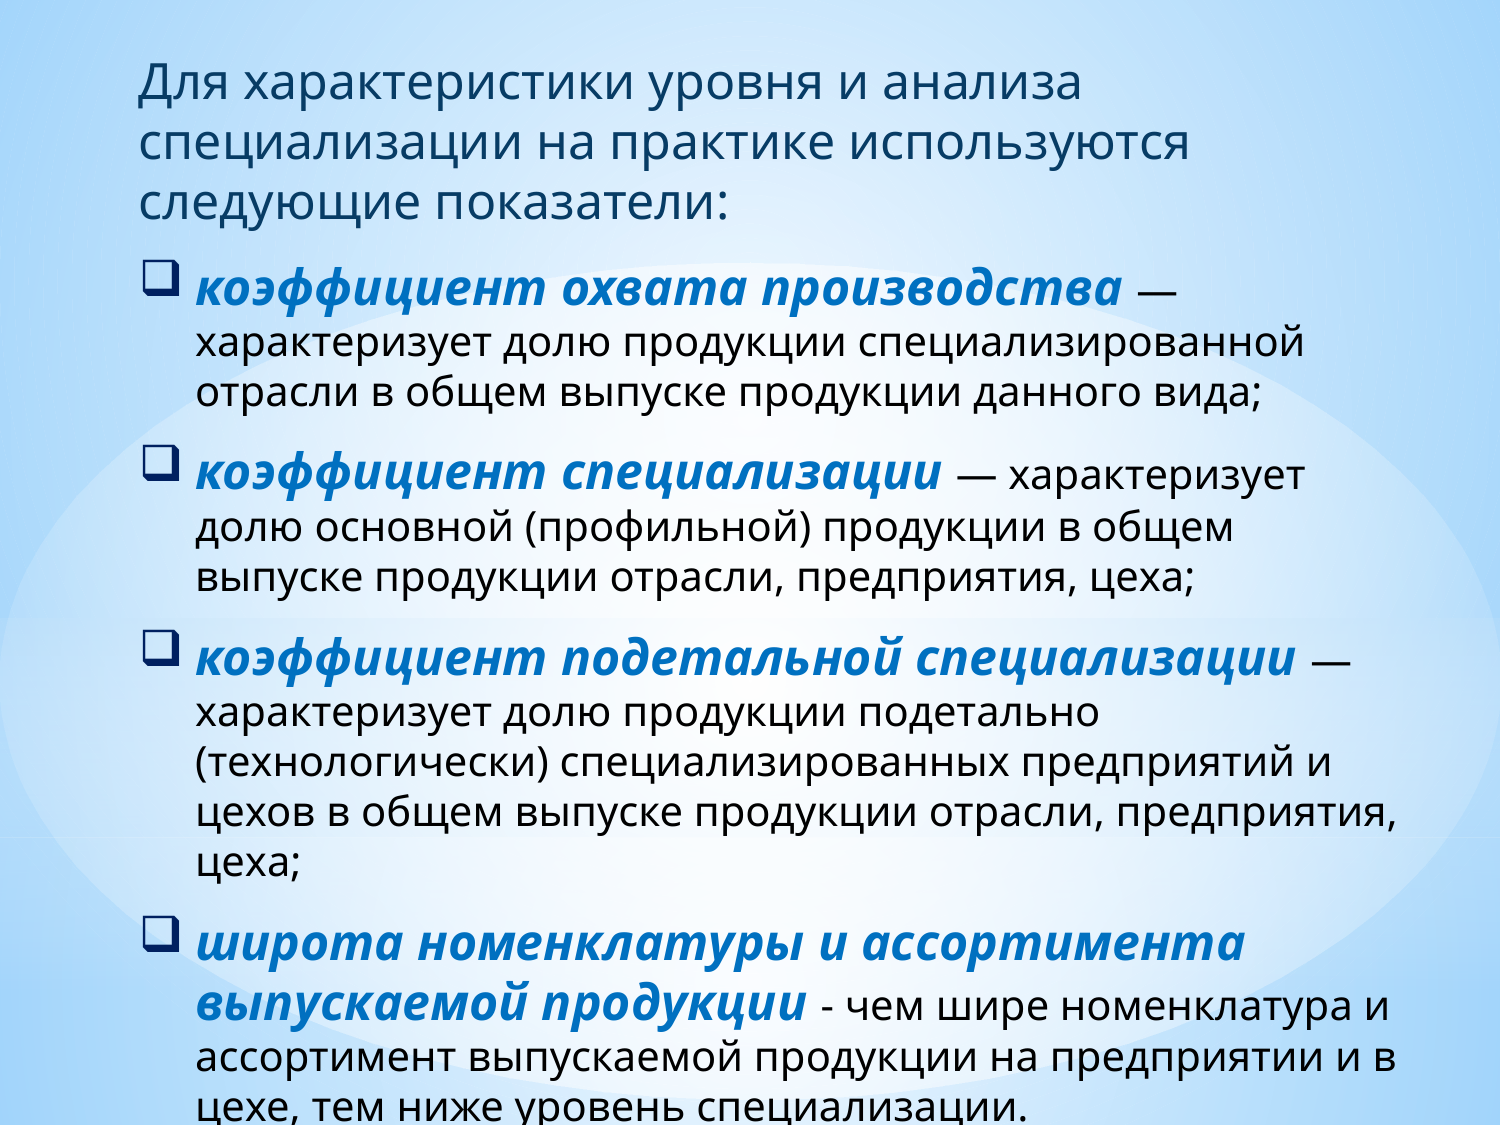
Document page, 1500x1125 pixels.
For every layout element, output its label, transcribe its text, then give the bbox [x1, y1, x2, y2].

text_box Для характеристики уровня и анализа специализации на практике используются следующие показатели: коэффициент охвата производства — характеризует долю продукции специализированной отрасли в общем выпуске продукции данного вида; коэффициент специализации — характеризует долю основной (профильной) продукции в общем выпуске продукции отрасли, предприятия, цеха; коэффициент подетальной специализации — характеризует долю продукции подетально (технологически) специализированных предприятий и цехов в общем выпуске продукции отрасли, предприятия, цеха; широта номенклатуры и ассортимента выпускаемой продукции - чем шире номенклатура и ассортимент выпускаемой продукции на предприятии и в цехе, тем ниже уровень специализации. [123, 42, 1424, 1125]
